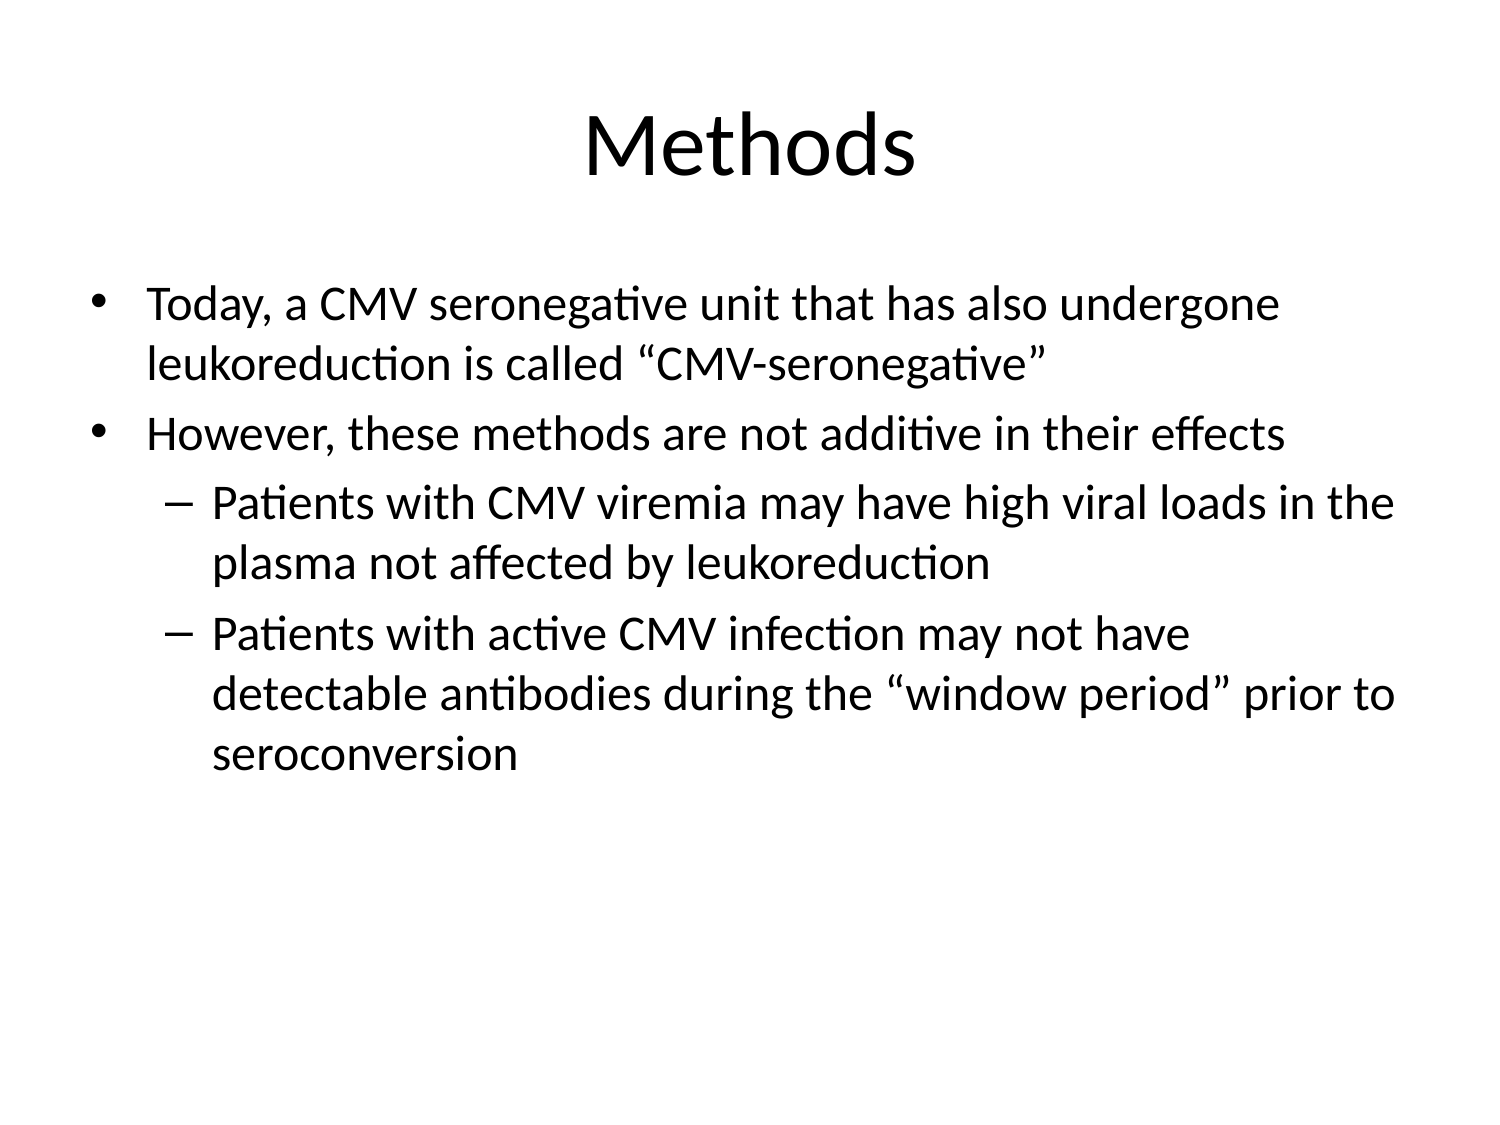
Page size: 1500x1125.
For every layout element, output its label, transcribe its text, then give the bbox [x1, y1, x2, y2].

title Methods [74, 44, 1426, 233]
list Today, a CMV seronegative unit that has also undergone leukoreduction is called “CMV-seronegative” However, these methods are not additive in their effects Patients with CMV viremia may have high viral loads in the plasma not affected by leukoreduction Patients with active CMV infection may not have detectable antibodies during the “window period” prior to seroconversion [74, 262, 1426, 1051]
